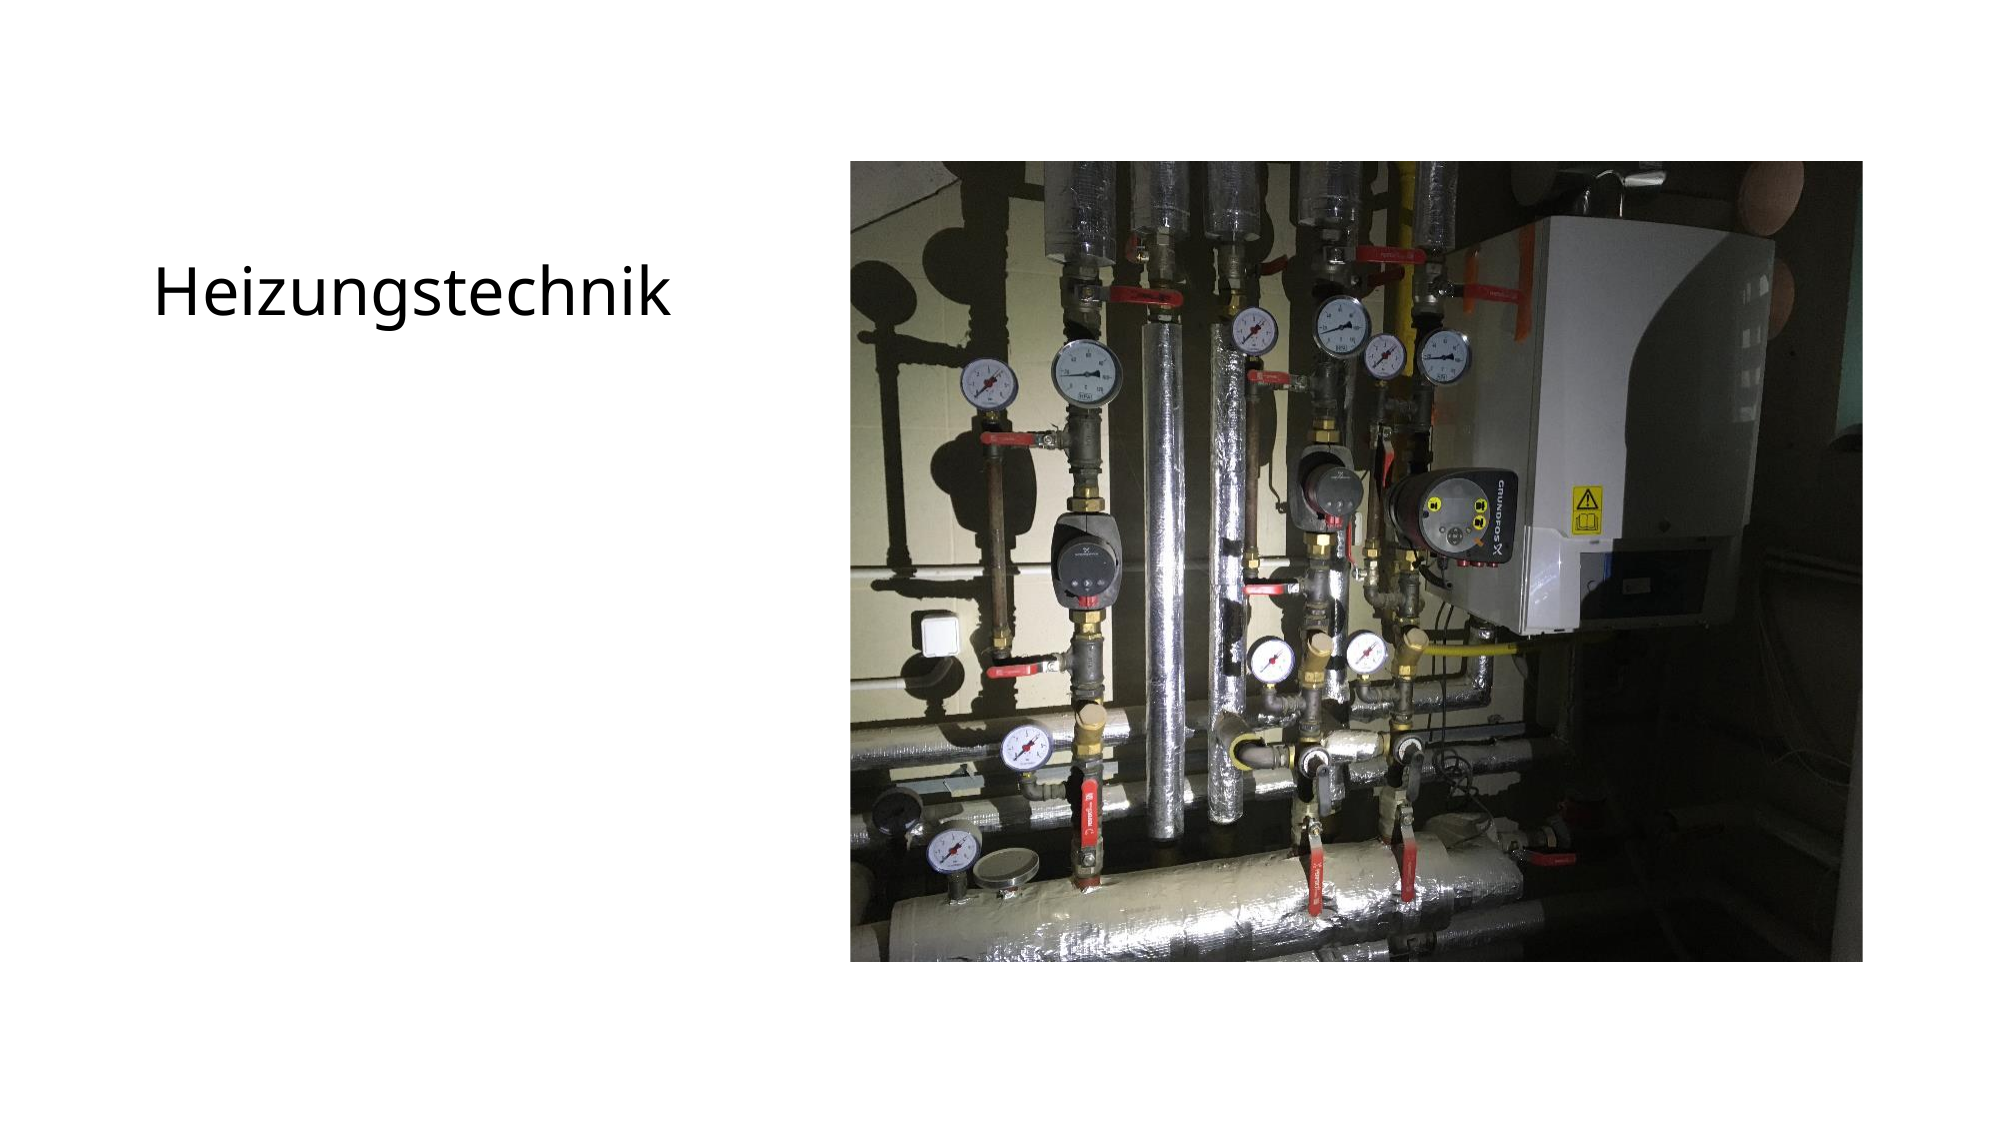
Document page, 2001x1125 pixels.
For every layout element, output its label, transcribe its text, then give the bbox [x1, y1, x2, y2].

title Heizungstechnik [137, 75, 783, 338]
picture [850, 161, 1863, 962]
